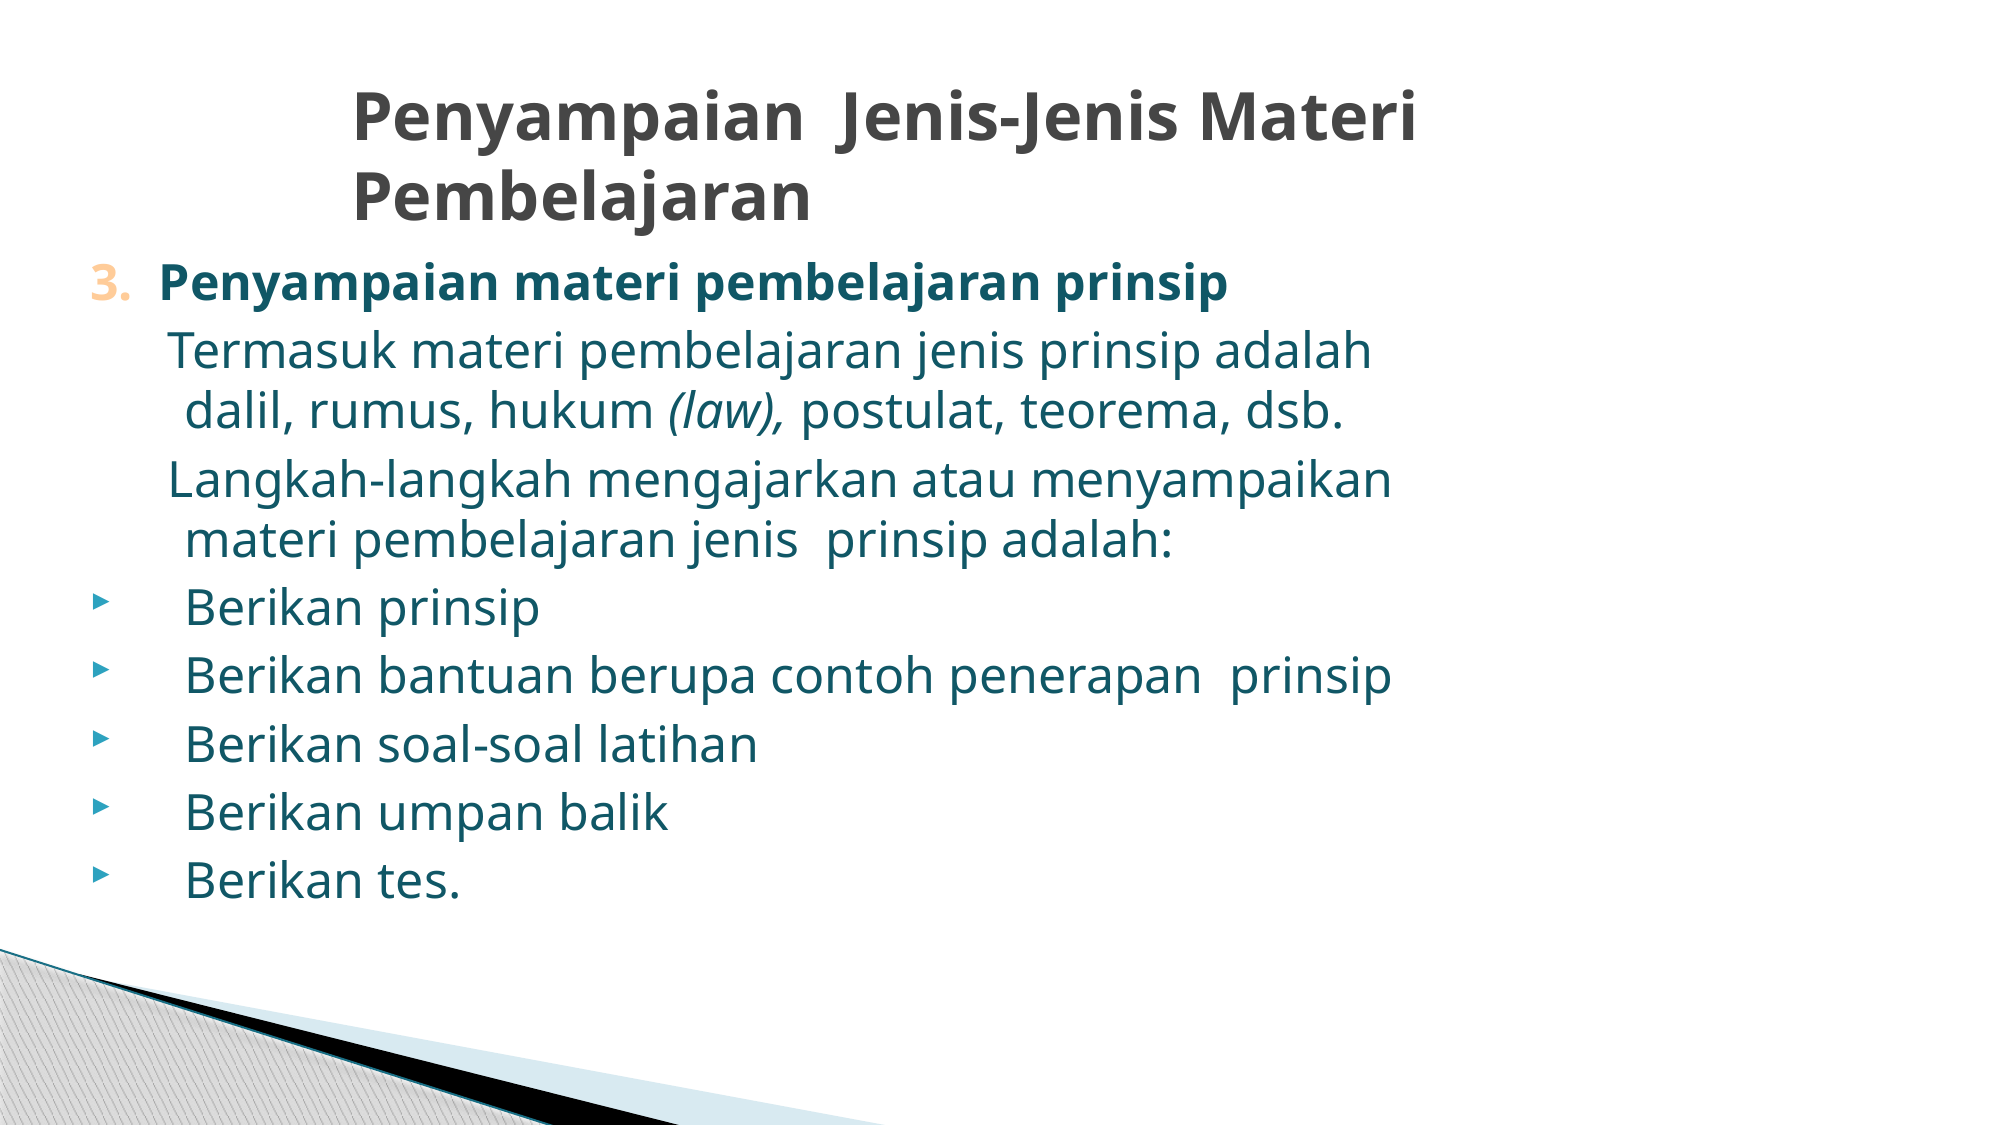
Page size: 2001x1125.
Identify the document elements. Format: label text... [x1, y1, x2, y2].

list 3. Penyampaian materi pembelajaran prinsip Termasuk materi pembelajaran jenis prinsip adalah dalil, rumus, hukum (law), postulat, teorema, dsb. Langkah-langkah mengajarkan atau menyampaikan materi pembelajaran jenis prinsip adalah: Berikan prinsip Berikan bantuan berupa contoh penerapan prinsip Berikan soal-soal latihan Berikan umpan balik Berikan tes. [75, 243, 1425, 986]
text_box Penyampaian Jenis-Jenis Materi Pembelajaran [336, 66, 1687, 254]
